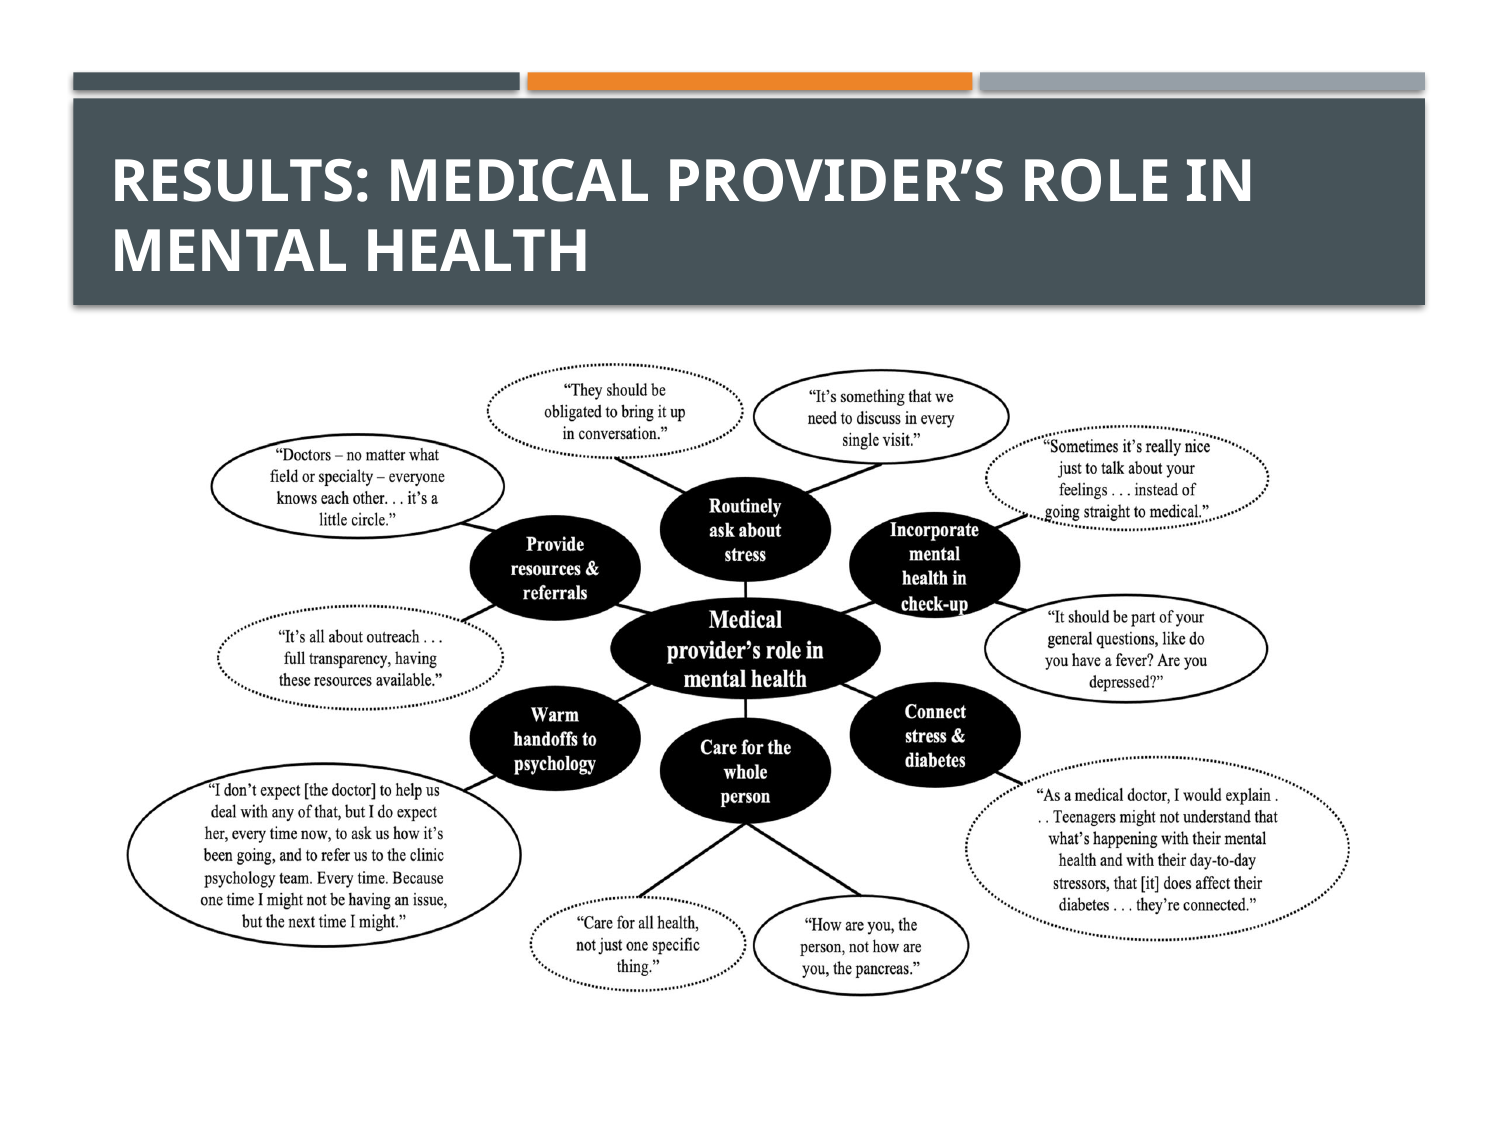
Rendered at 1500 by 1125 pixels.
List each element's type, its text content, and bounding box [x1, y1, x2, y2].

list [125, 361, 1351, 999]
title Results: medical provider’s role in mental health [95, 112, 1406, 291]
